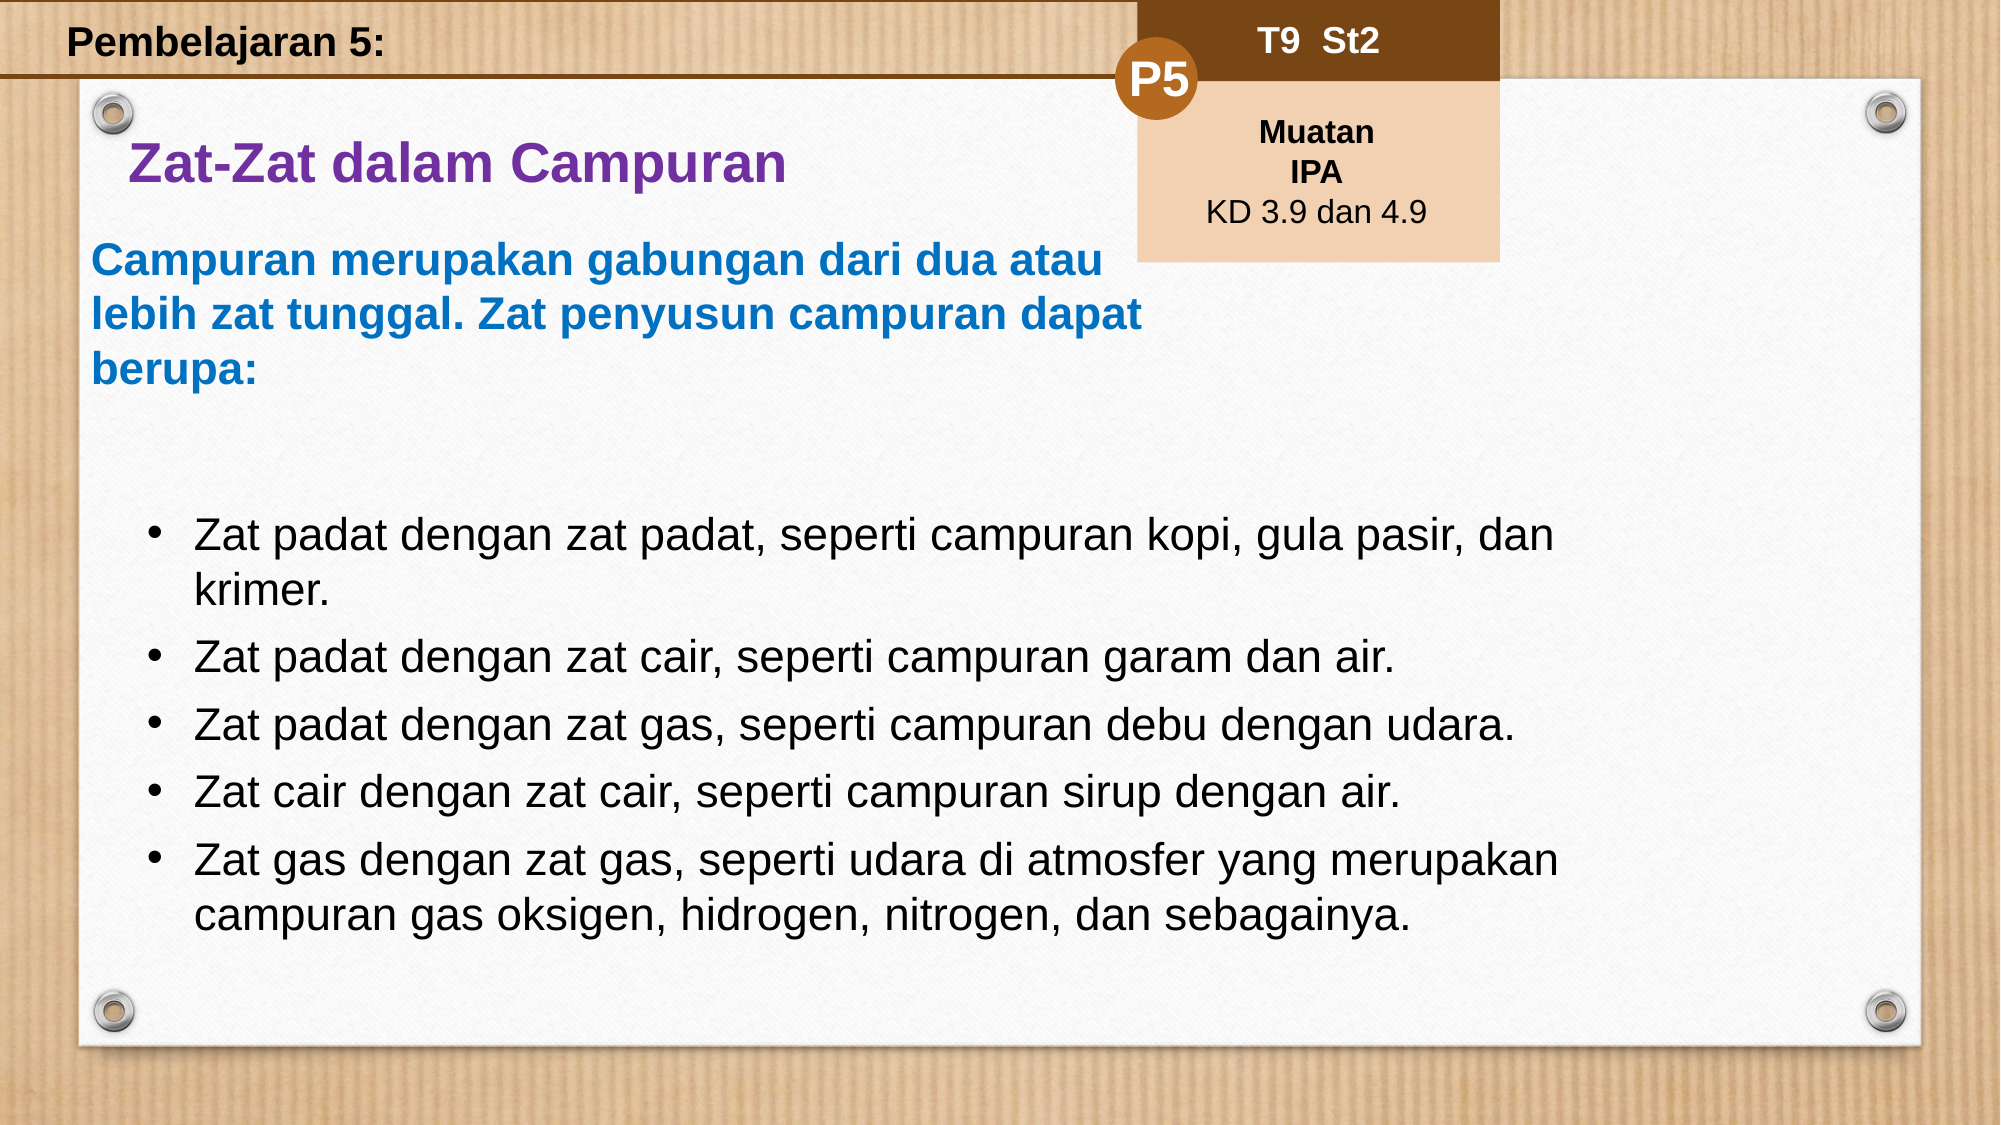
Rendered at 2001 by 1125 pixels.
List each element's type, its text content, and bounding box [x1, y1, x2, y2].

text_box Campuran merupakan gabungan dari dua atau lebih zat tunggal. Zat penyusun campuran dapat berupa: [48, 263, 1189, 406]
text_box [0, 0, 1501, 263]
picture [0, 0, 2001, 1125]
text_box Zat padat dengan zat padat, seperti campuran kopi, gula pasir, dan krimer. Zat padat dengan zat cair, seperti campuran garam dan air. Zat padat dengan zat gas, seperti campuran debu dengan udara. Zat cair dengan zat cair, seperti campuran sirup dengan air. Zat gas dengan zat gas, seperti udara di atmosfer yang merupakan campuran gas oksigen, hidrogen, nitrogen, dan sebagainya. [112, 420, 1656, 1024]
